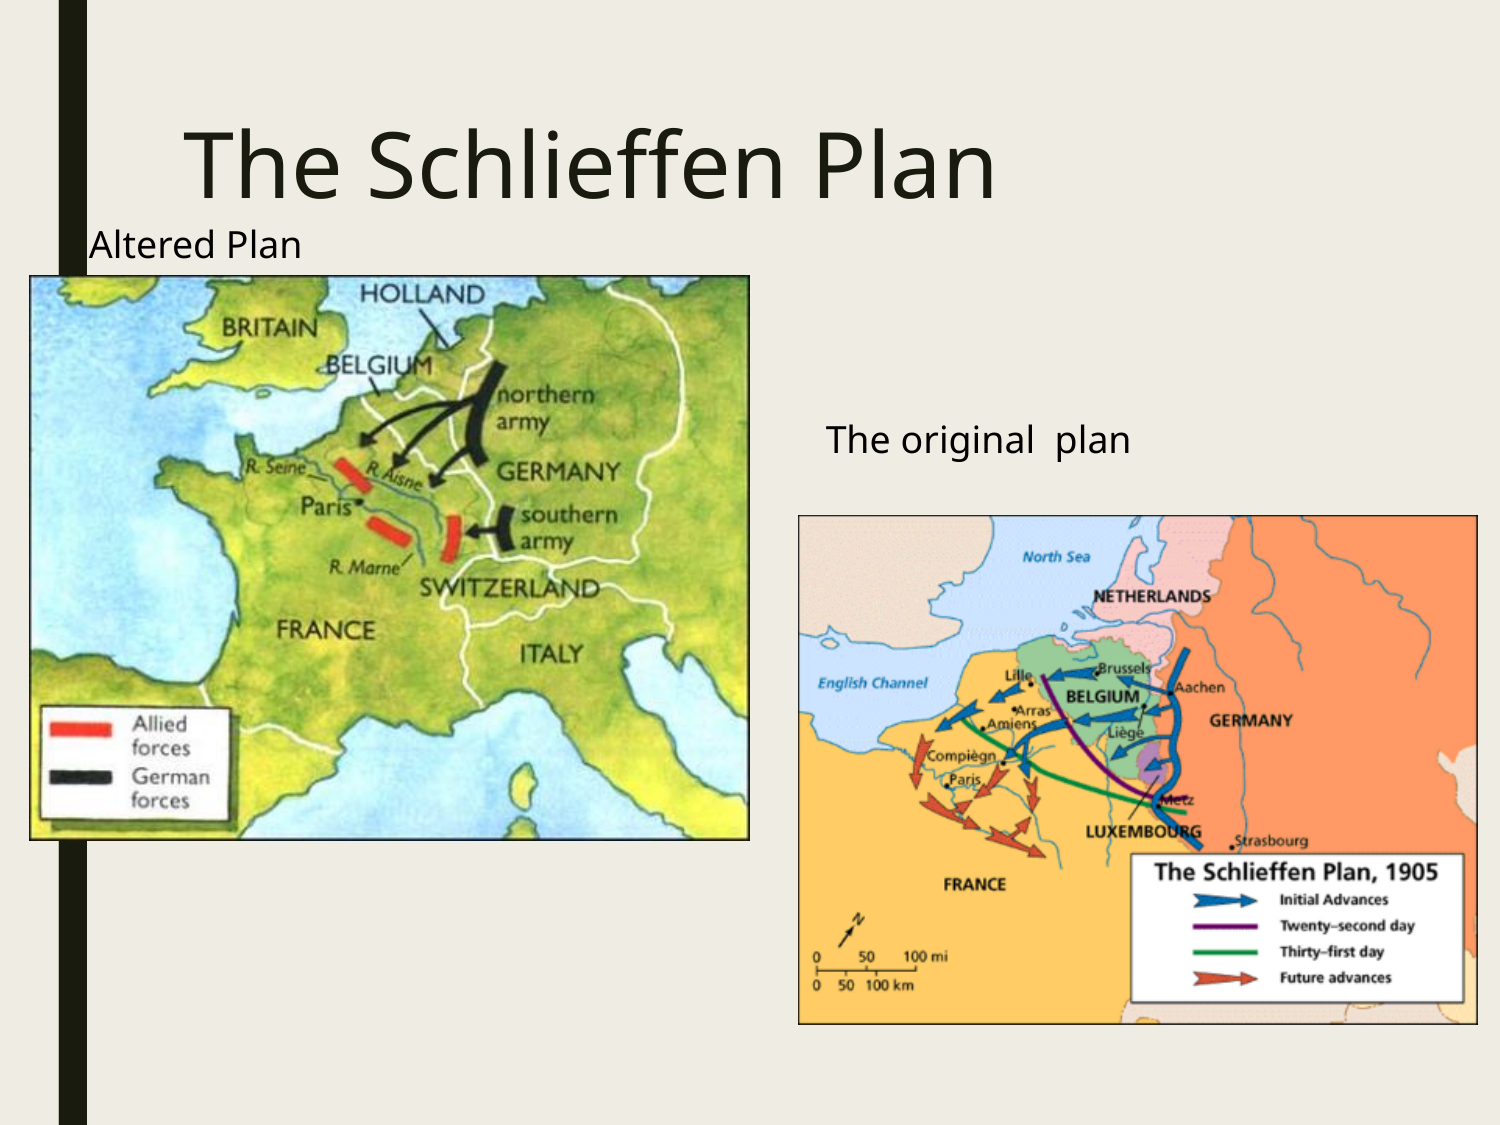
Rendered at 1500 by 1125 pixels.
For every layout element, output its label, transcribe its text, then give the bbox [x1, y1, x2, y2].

picture [798, 515, 1478, 1025]
title The Schlieffen Plan [168, 112, 1351, 357]
text_box The original plan [811, 408, 1437, 469]
text_box Altered Plan [74, 213, 665, 273]
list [29, 275, 750, 841]
